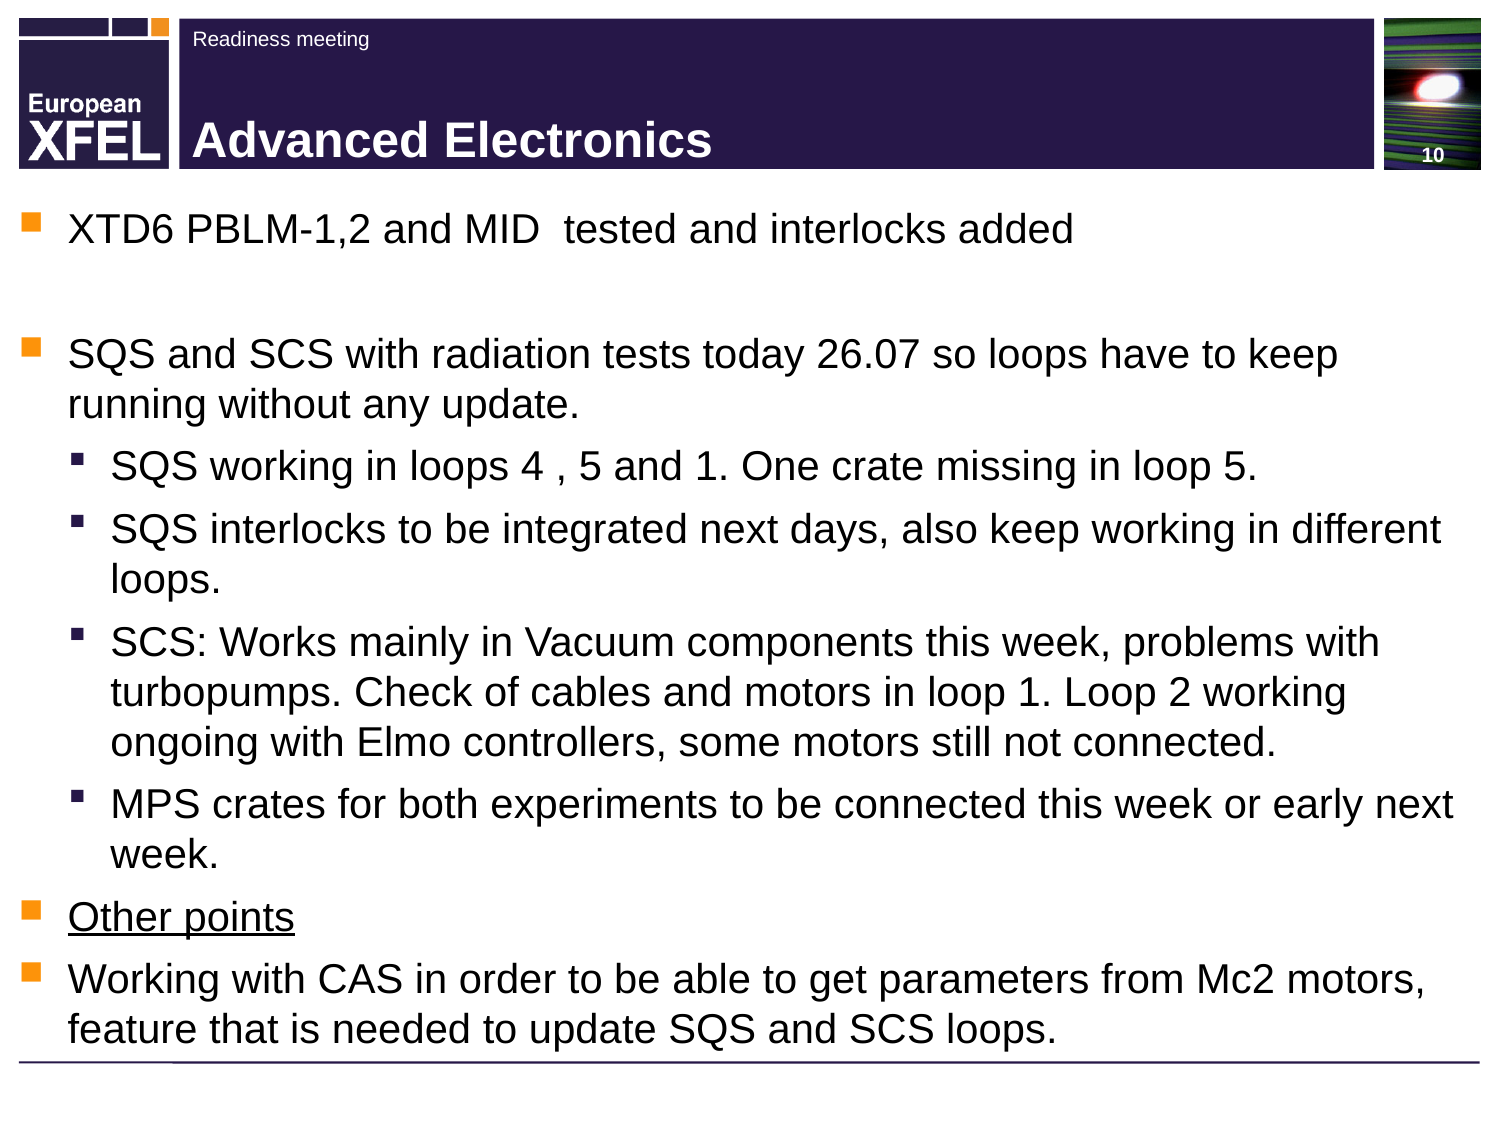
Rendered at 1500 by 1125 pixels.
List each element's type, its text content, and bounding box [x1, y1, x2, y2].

picture [1384, 18, 1481, 170]
list XTD6 PBLM-1,2 and MID tested and interlocks added SQS and SCS with radiation tests today 26.07 so loops have to keep running without any update. SQS working in loops 4 , 5 and 1. One crate missing in loop 5. SQS interlocks to be integrated next days, also keep working in different loops. SCS: Works mainly in Vacuum components this week, problems with turbopumps. Check of cables and motors in loop 1. Loop 2 working ongoing with Elmo controllers, some motors still not connected. MPS crates for both experiments to be connected this week or early next week. Other points Working with CAS in order to be able to get parameters from Mc2 motors, feature that is needed to update SQS and SCS loops. [18, 201, 1474, 1032]
title Advanced Electronics [179, 50, 1375, 168]
picture [19, 18, 169, 169]
